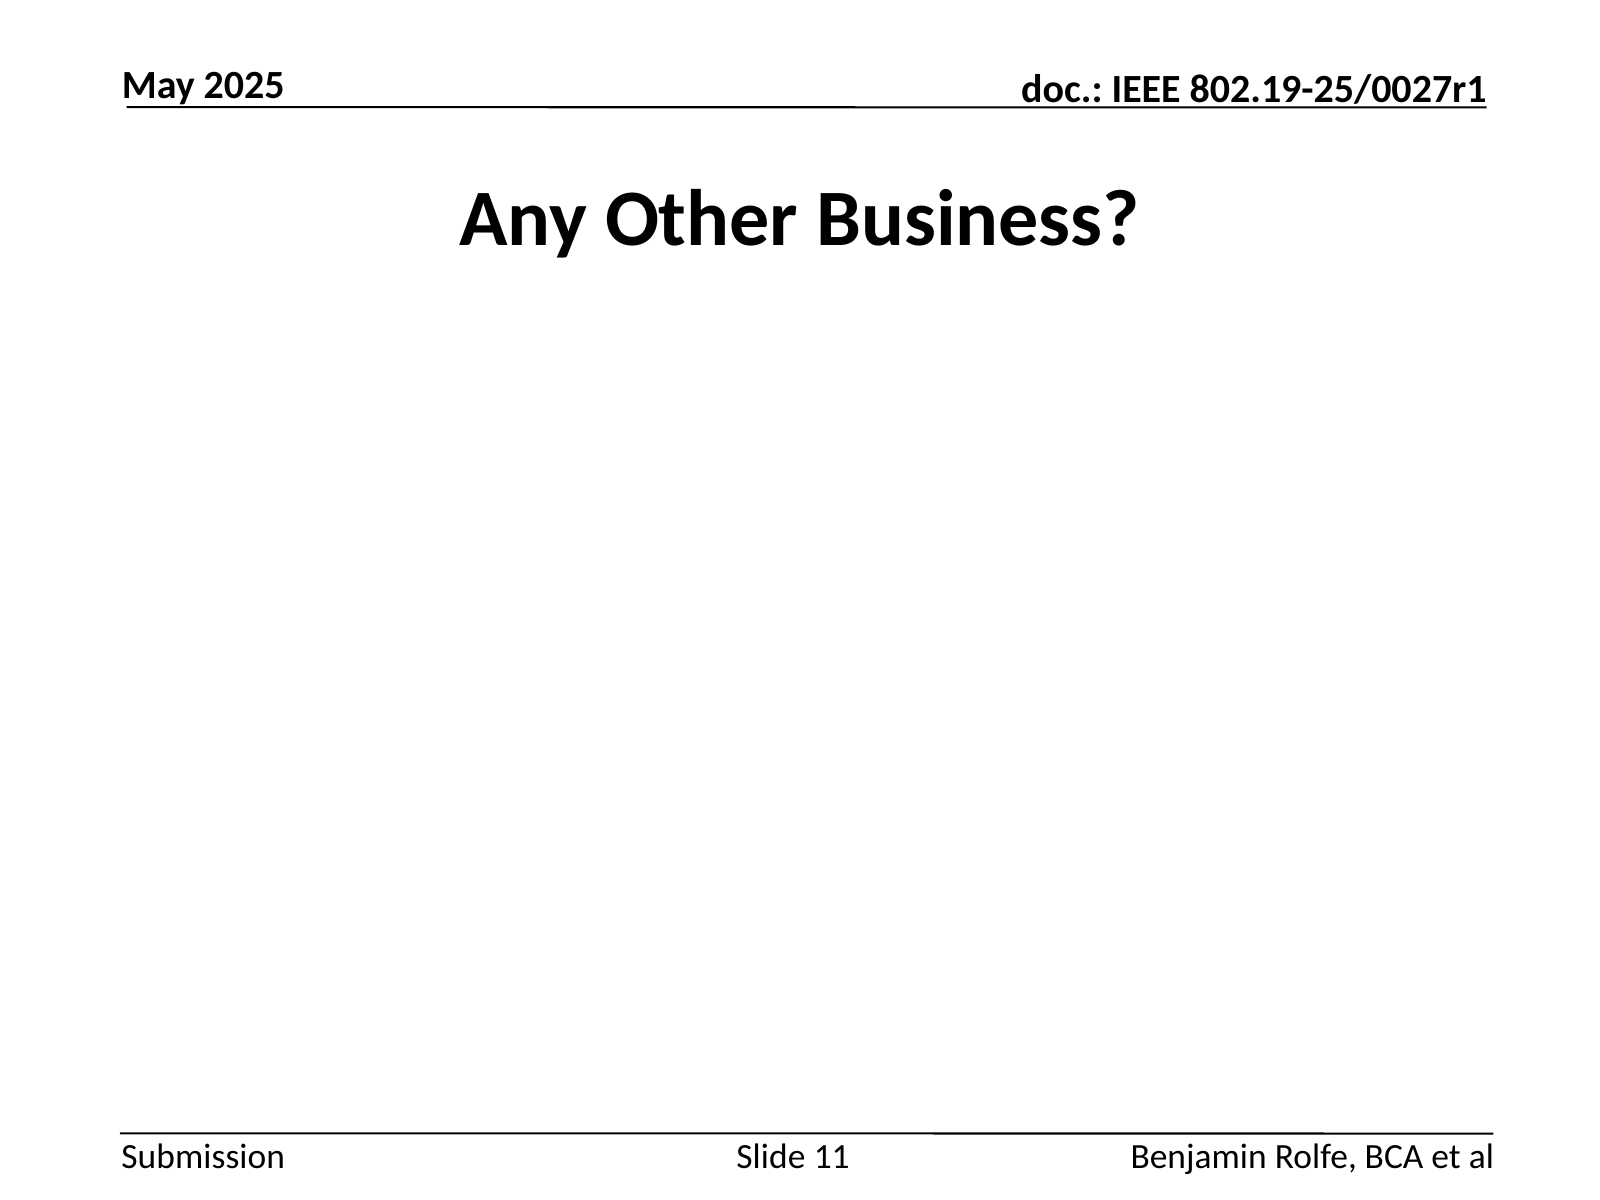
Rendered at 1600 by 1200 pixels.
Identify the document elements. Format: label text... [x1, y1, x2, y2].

slide_number Slide 11 [733, 1132, 854, 1197]
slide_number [121, 58, 451, 107]
footer Benjamin Rolfe, BCA et al [937, 1132, 1495, 1174]
title Any Other Business? [119, 119, 1480, 307]
